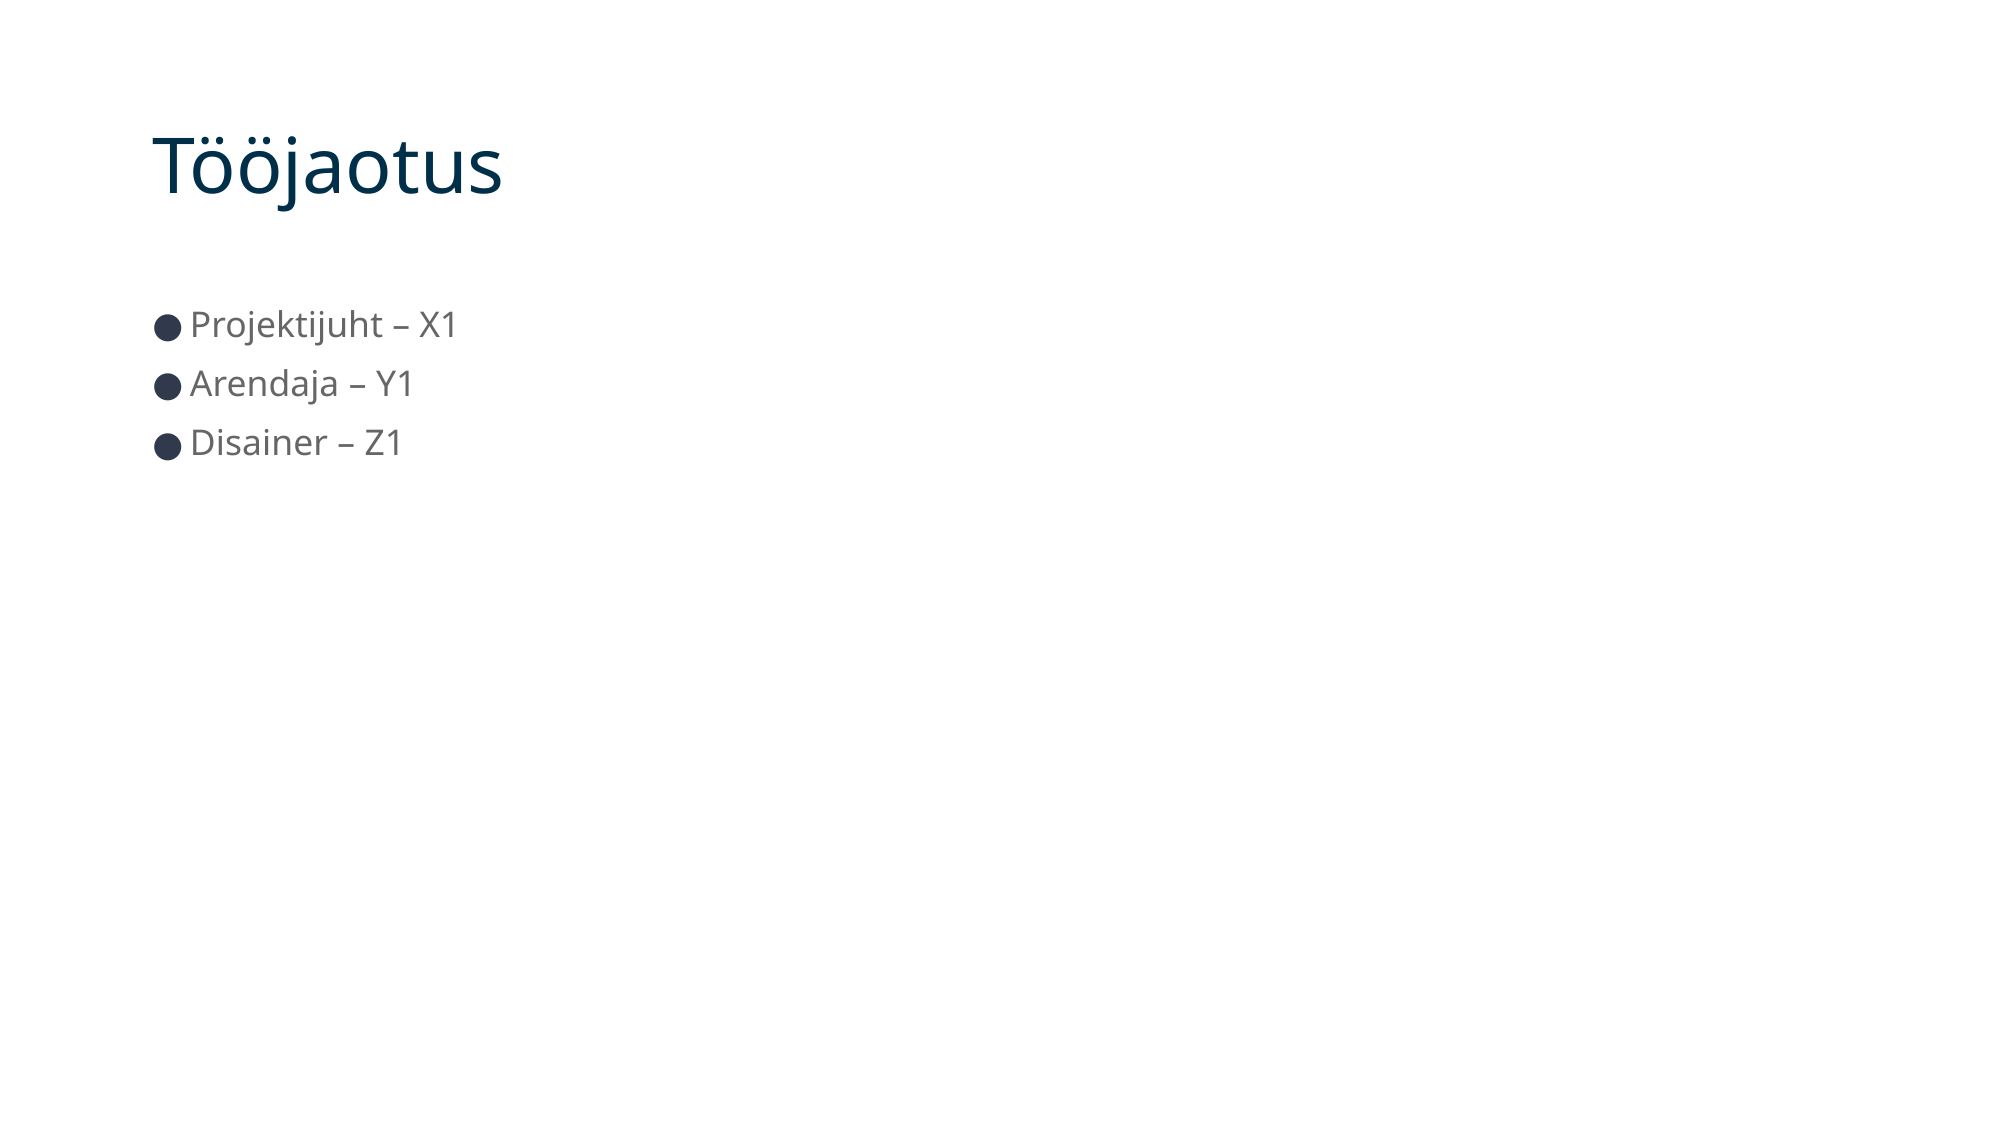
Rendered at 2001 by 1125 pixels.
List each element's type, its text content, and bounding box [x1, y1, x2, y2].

title Tööjaotus [137, 59, 1863, 278]
list Projektijuht – X1 Arendaja – Y1 Disainer – Z1 [137, 299, 1863, 1014]
